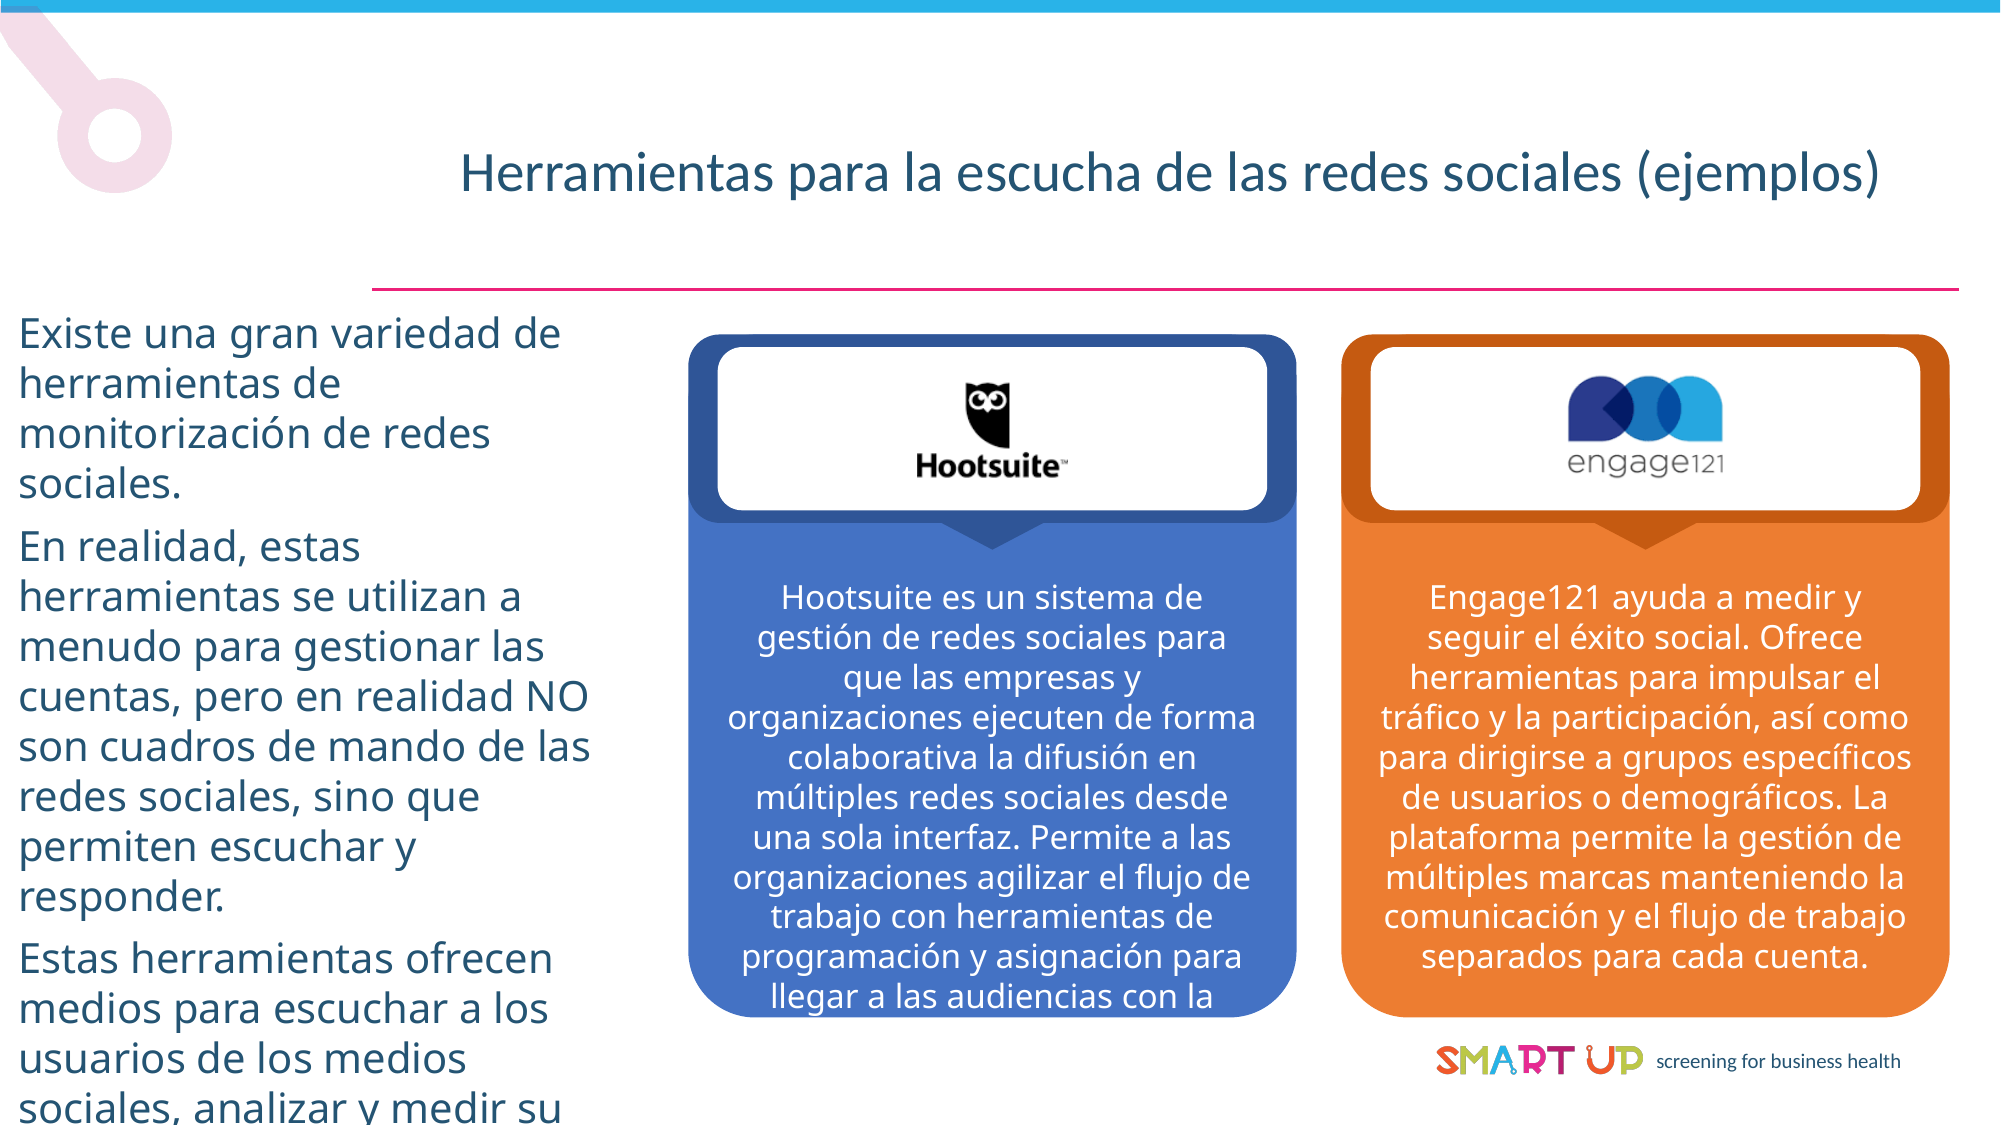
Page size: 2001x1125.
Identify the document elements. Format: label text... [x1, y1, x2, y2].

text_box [688, 334, 1297, 1018]
picture [0, 6, 224, 218]
picture [1436, 1045, 1643, 1078]
picture [917, 356, 1068, 507]
list Herramientas para la escucha de las redes sociales (ejemplos) [445, 143, 1937, 258]
picture [1565, 347, 1726, 507]
text_box Existe una gran variedad de herramientas de monitorización de redes sociales. En realidad, estas herramientas se utilizan a menudo para gestionar las cuentas, pero en realidad NO son cuadros de mando de las redes sociales, sino que permiten escuchar y responder. Estas herramientas ofrecen medios para escuchar a los usuarios de los medios sociales, analizar y medir su actividad en relación con una marca o empresa. Ofrecen acceso a las opiniones, quejas y preguntas de los clientes reales, en tiempo real, de forma altamente escalable [4, 300, 636, 1125]
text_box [1341, 334, 1950, 1018]
